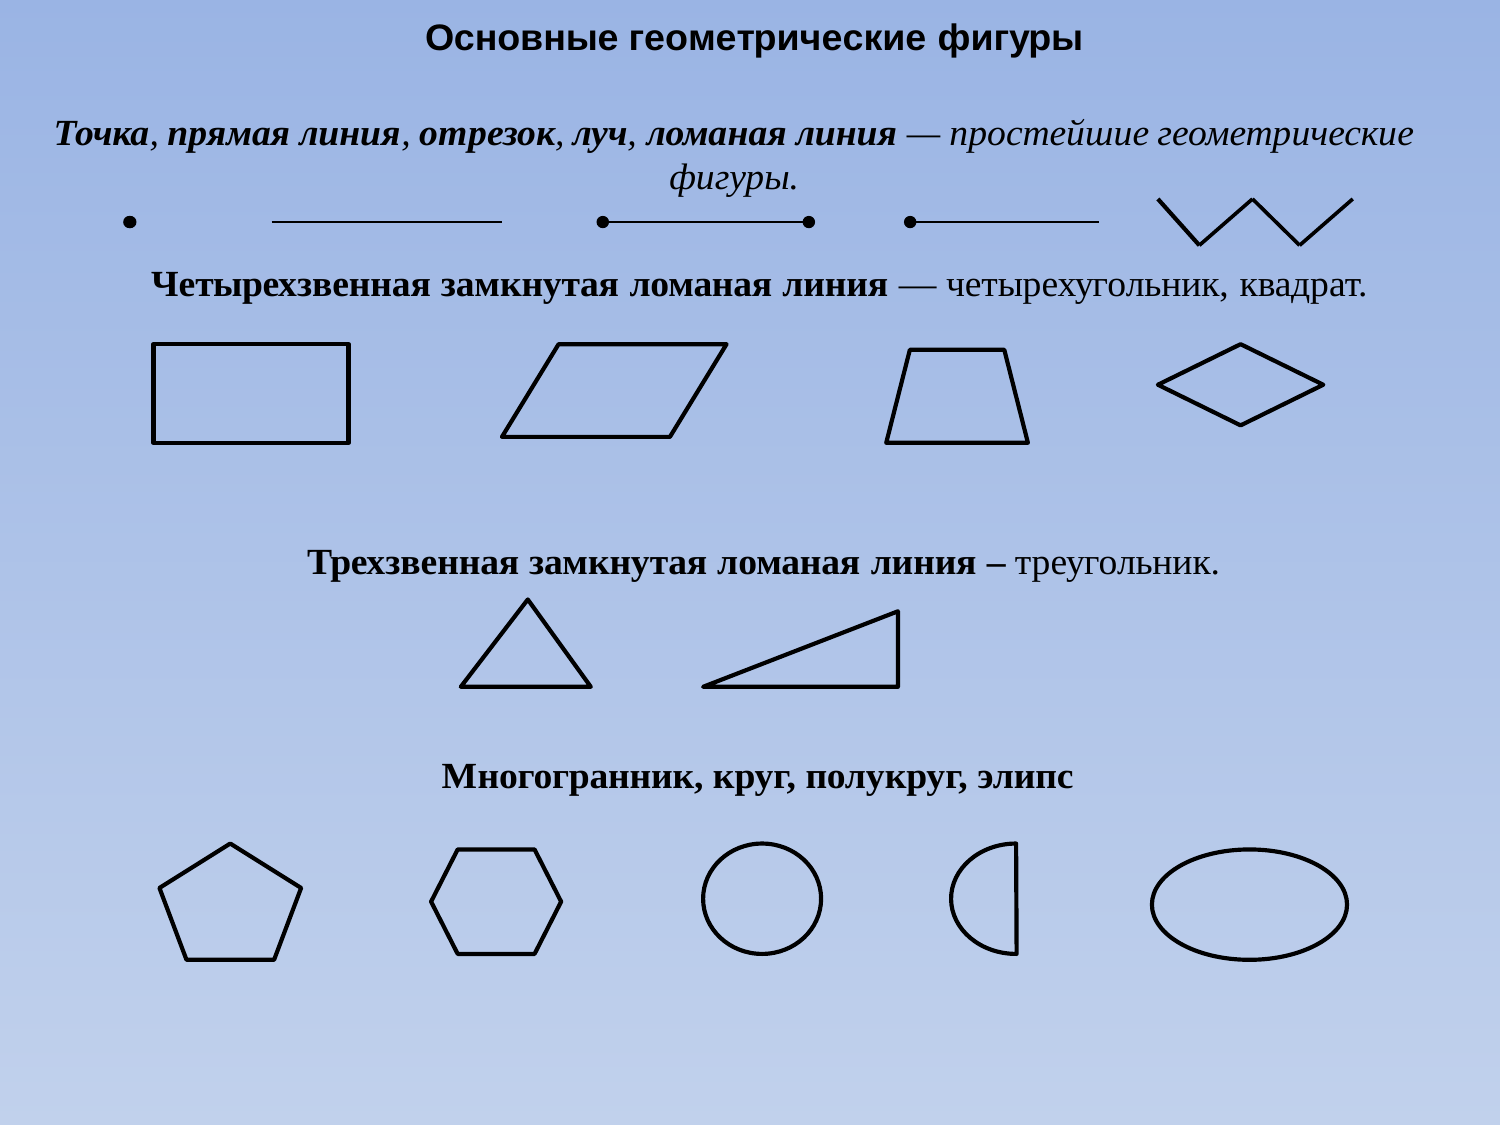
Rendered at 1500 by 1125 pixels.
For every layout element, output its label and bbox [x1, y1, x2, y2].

text_box [0, 0, 1500, 1107]
